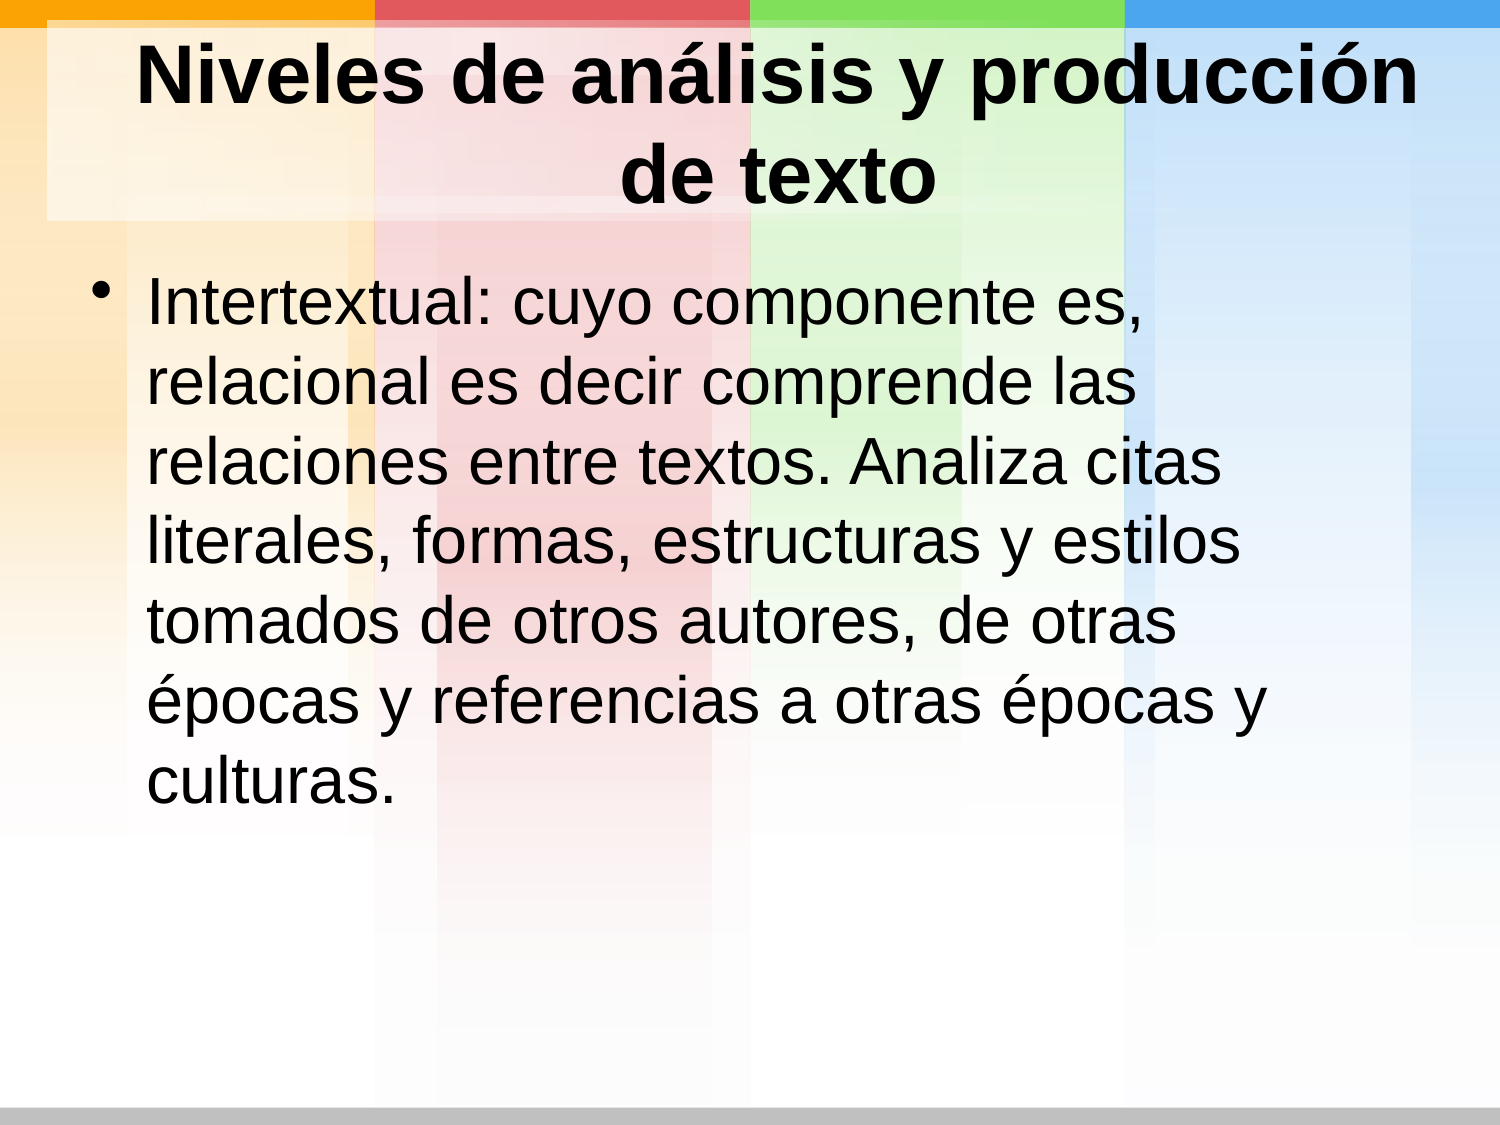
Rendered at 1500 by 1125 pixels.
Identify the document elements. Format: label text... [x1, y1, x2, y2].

title Niveles de análisis y producción de texto [75, 42, 1483, 198]
list Intertextual: cuyo componente es, relacional es decir comprende las relaciones entre textos. Analiza citas literales, formas, estructuras y estilos tomados de otros autores, de otras épocas y referencias a otras épocas y culturas. [75, 249, 1425, 1014]
